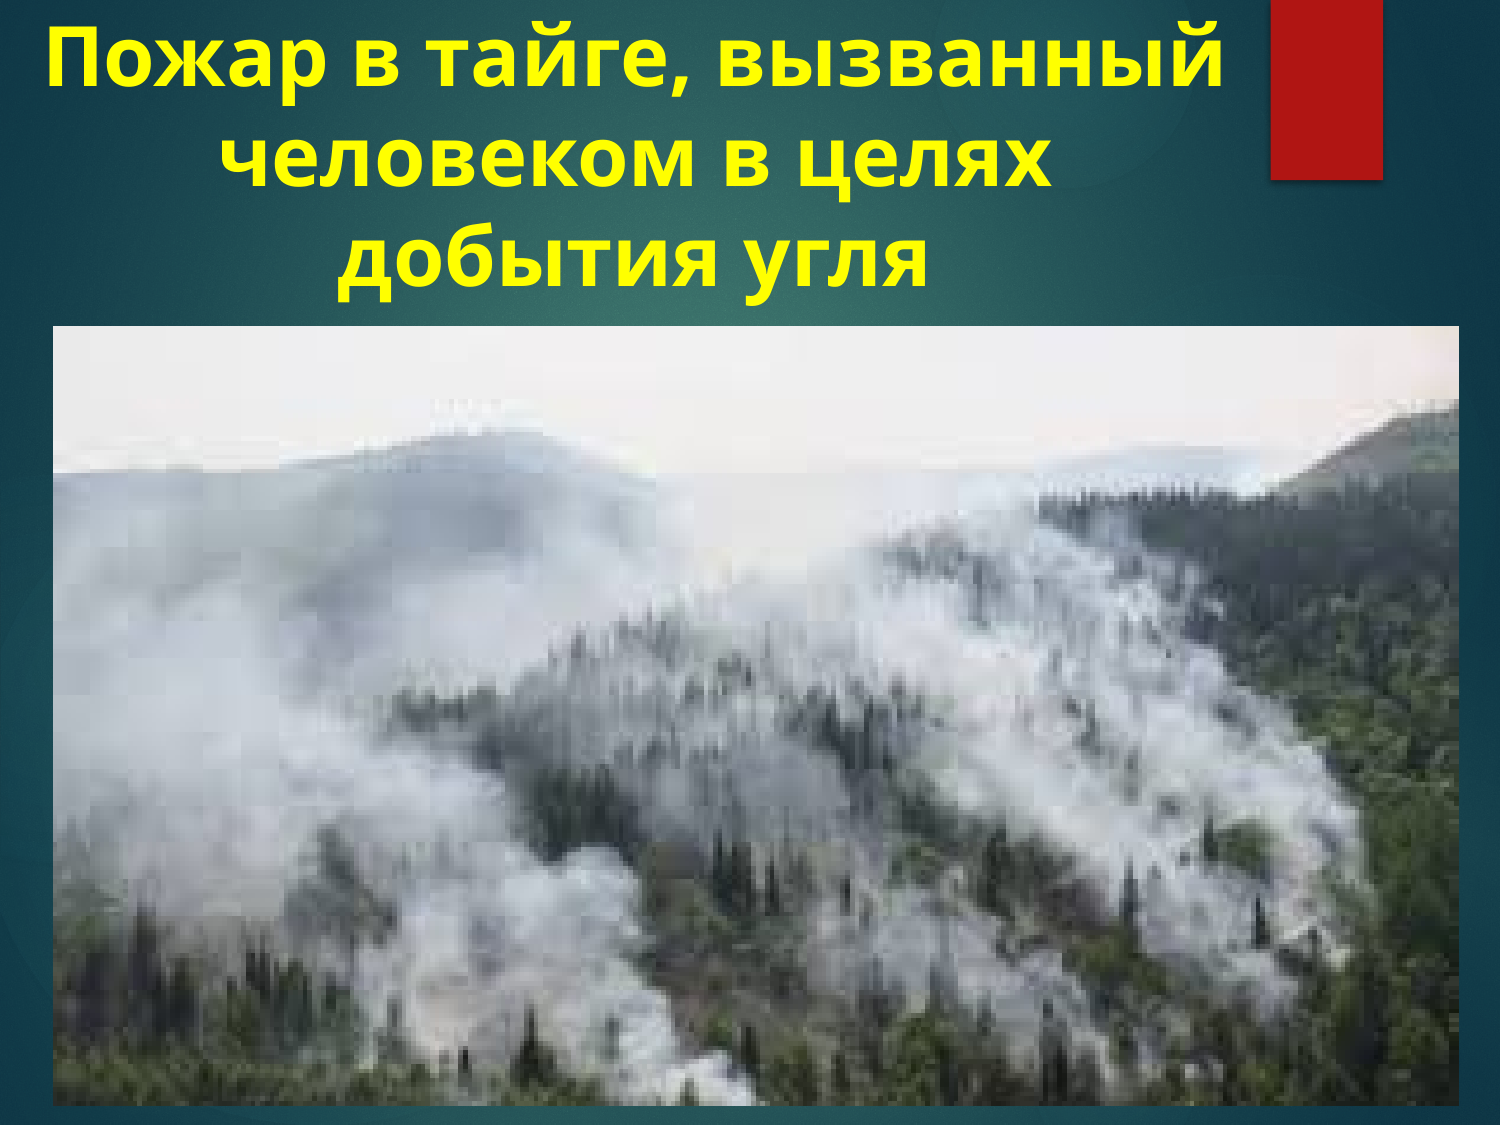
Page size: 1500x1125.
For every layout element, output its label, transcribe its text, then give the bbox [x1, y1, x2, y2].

picture [52, 326, 1459, 1107]
title Пожар в тайге, вызванный человеком в целях добытия угля [0, 0, 1270, 209]
